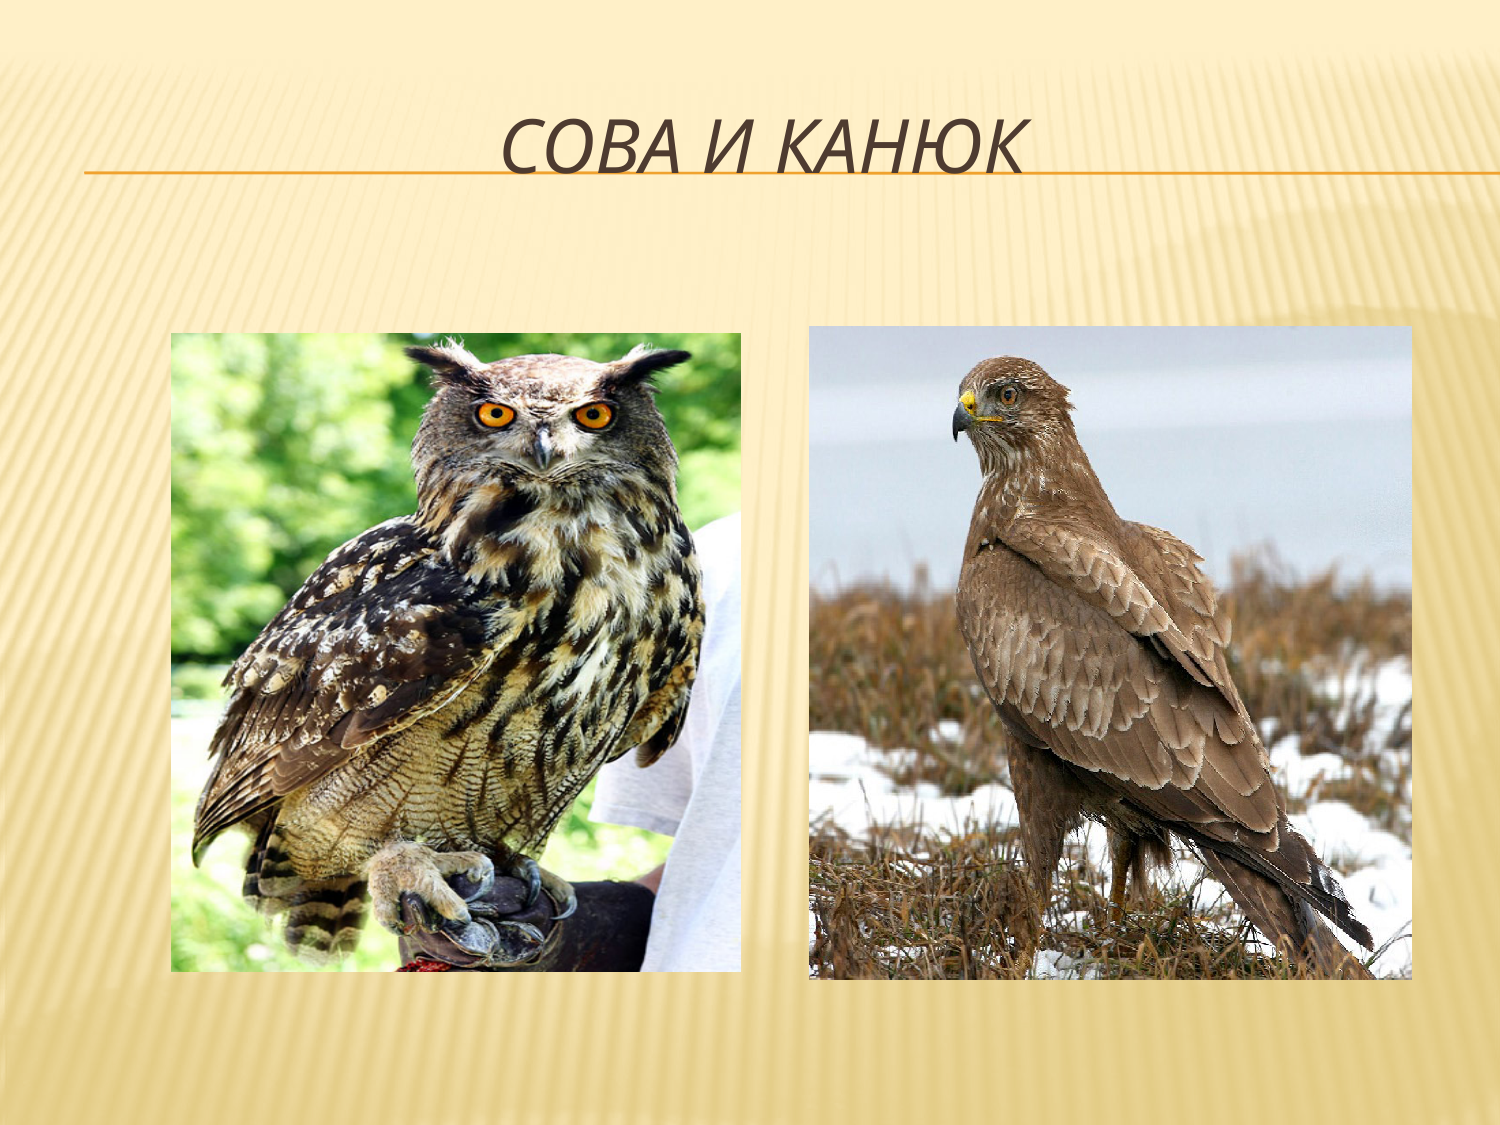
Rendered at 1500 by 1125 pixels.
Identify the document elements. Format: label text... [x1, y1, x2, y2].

picture [808, 325, 1412, 981]
title Сова и канюк [50, 75, 1475, 213]
picture [170, 333, 741, 973]
